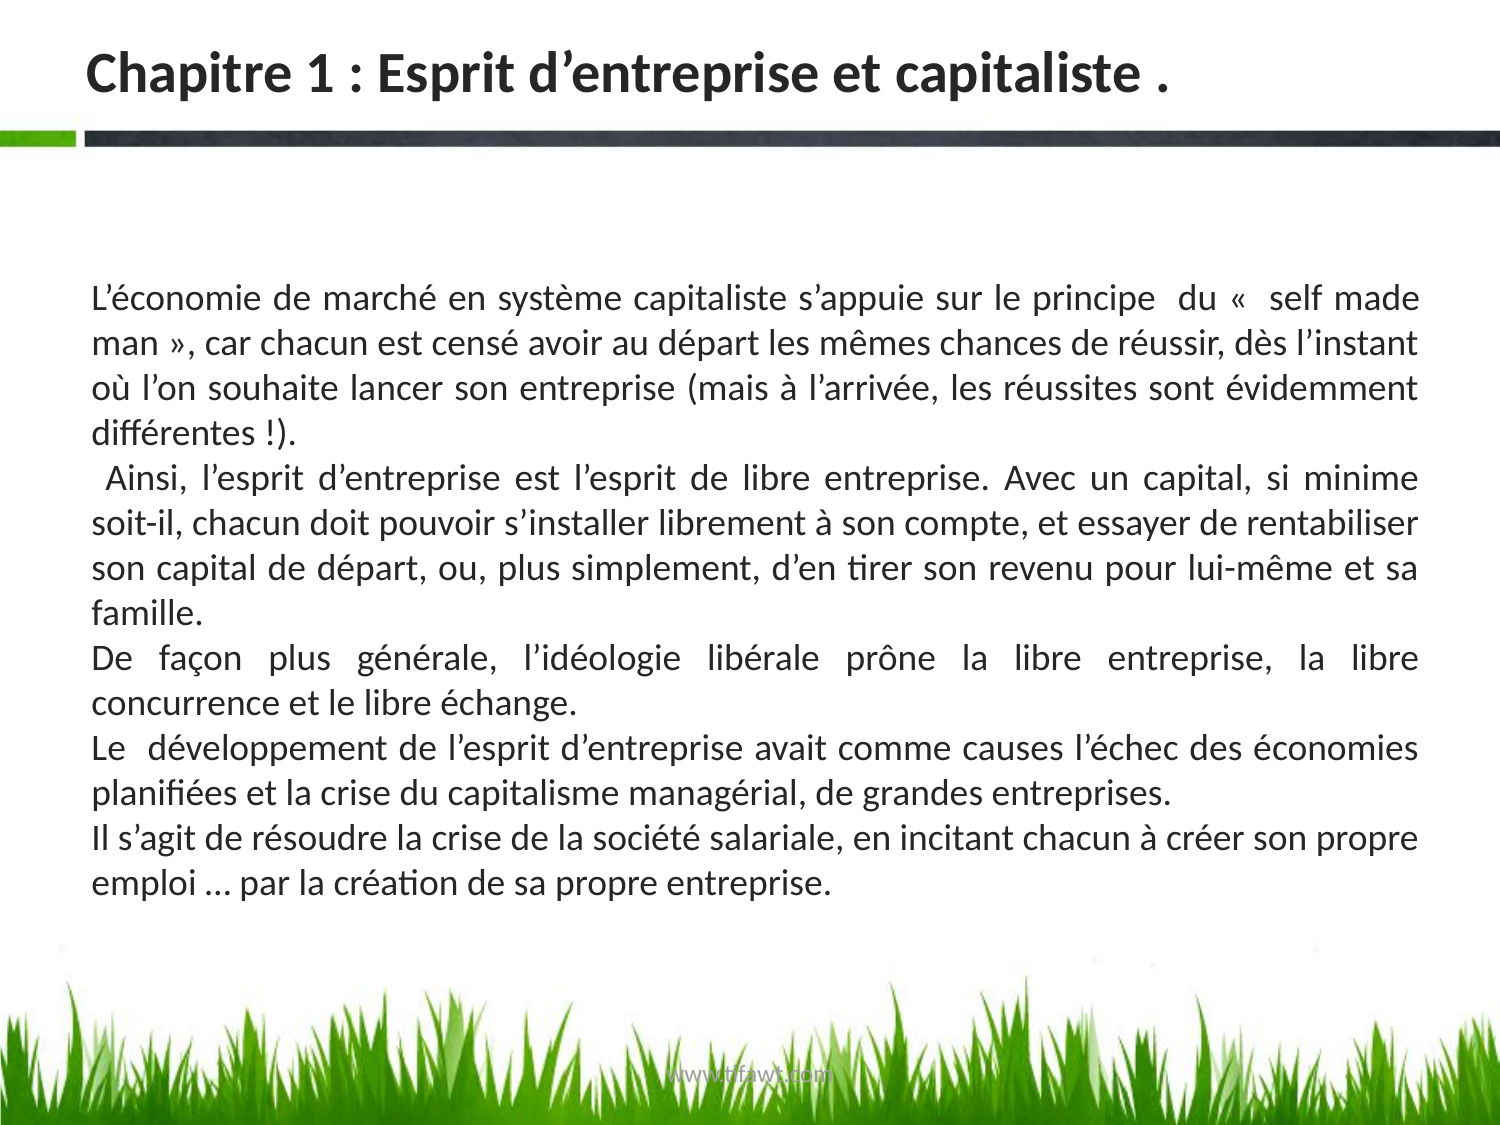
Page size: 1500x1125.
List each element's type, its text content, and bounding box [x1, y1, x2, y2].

title Chapitre 1 : Esprit d’entreprise et capitaliste . [71, 12, 1450, 125]
text_box L’économie de marché en système capitaliste s’appuie sur le principe du « self made man », car chacun est censé avoir au départ les mêmes chances de réussir, dès l’instant où l’on souhaite lancer son entreprise (mais à l’arrivée, les réussites sont évidemment différentes !). Ainsi, l’esprit d’entreprise est l’esprit de libre entreprise. Avec un capital, si minime soit-il, chacun doit pouvoir s’installer librement à son compte, et essayer de rentabiliser son capital de départ, ou, plus simplement, d’en tirer son revenu pour lui-même et sa famille. De façon plus générale, l’idéologie libérale prône la libre entreprise, la libre concurrence et le libre échange. Le développement de l’esprit d’entreprise avait comme causes l’échec des économies planifiées et la crise du capitalisme managérial, de grandes entreprises. Il s’agit de résoudre la crise de la société salariale, en incitant chacun à créer son propre emploi … par la création de sa propre entreprise. [76, 265, 1436, 911]
picture [0, 0, 1500, 1125]
footer www.tifawt.com [512, 1042, 988, 1103]
